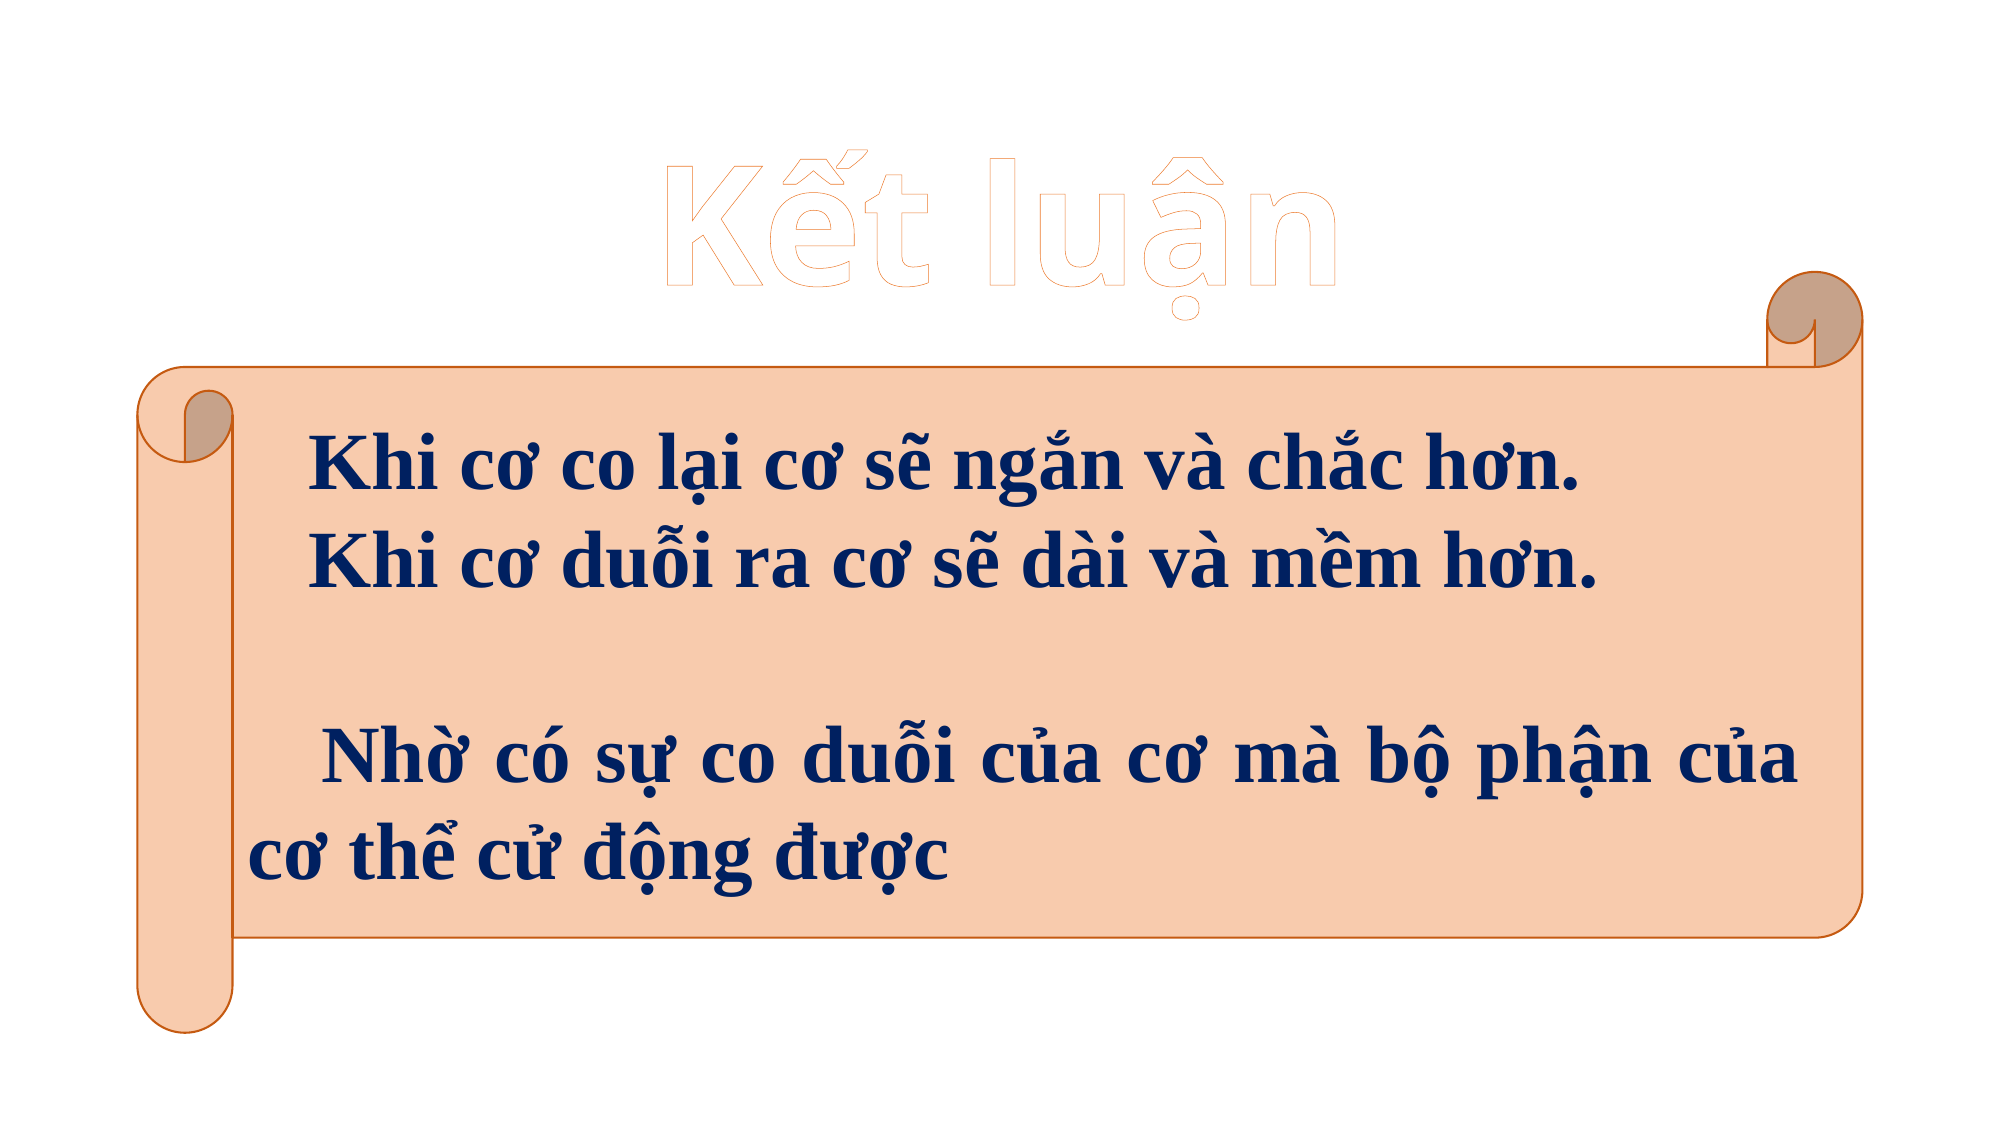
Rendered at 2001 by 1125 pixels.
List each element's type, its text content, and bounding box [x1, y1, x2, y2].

text_box Khi cơ co lại cơ sẽ ngắn và chắc hơn. Khi cơ duỗi ra cơ sẽ dài và mềm hơn. Nhờ có sự co duỗi của cơ mà bộ phận của cơ thể cử động được [136, 270, 1864, 1034]
title Kết luận [137, 122, 1863, 341]
